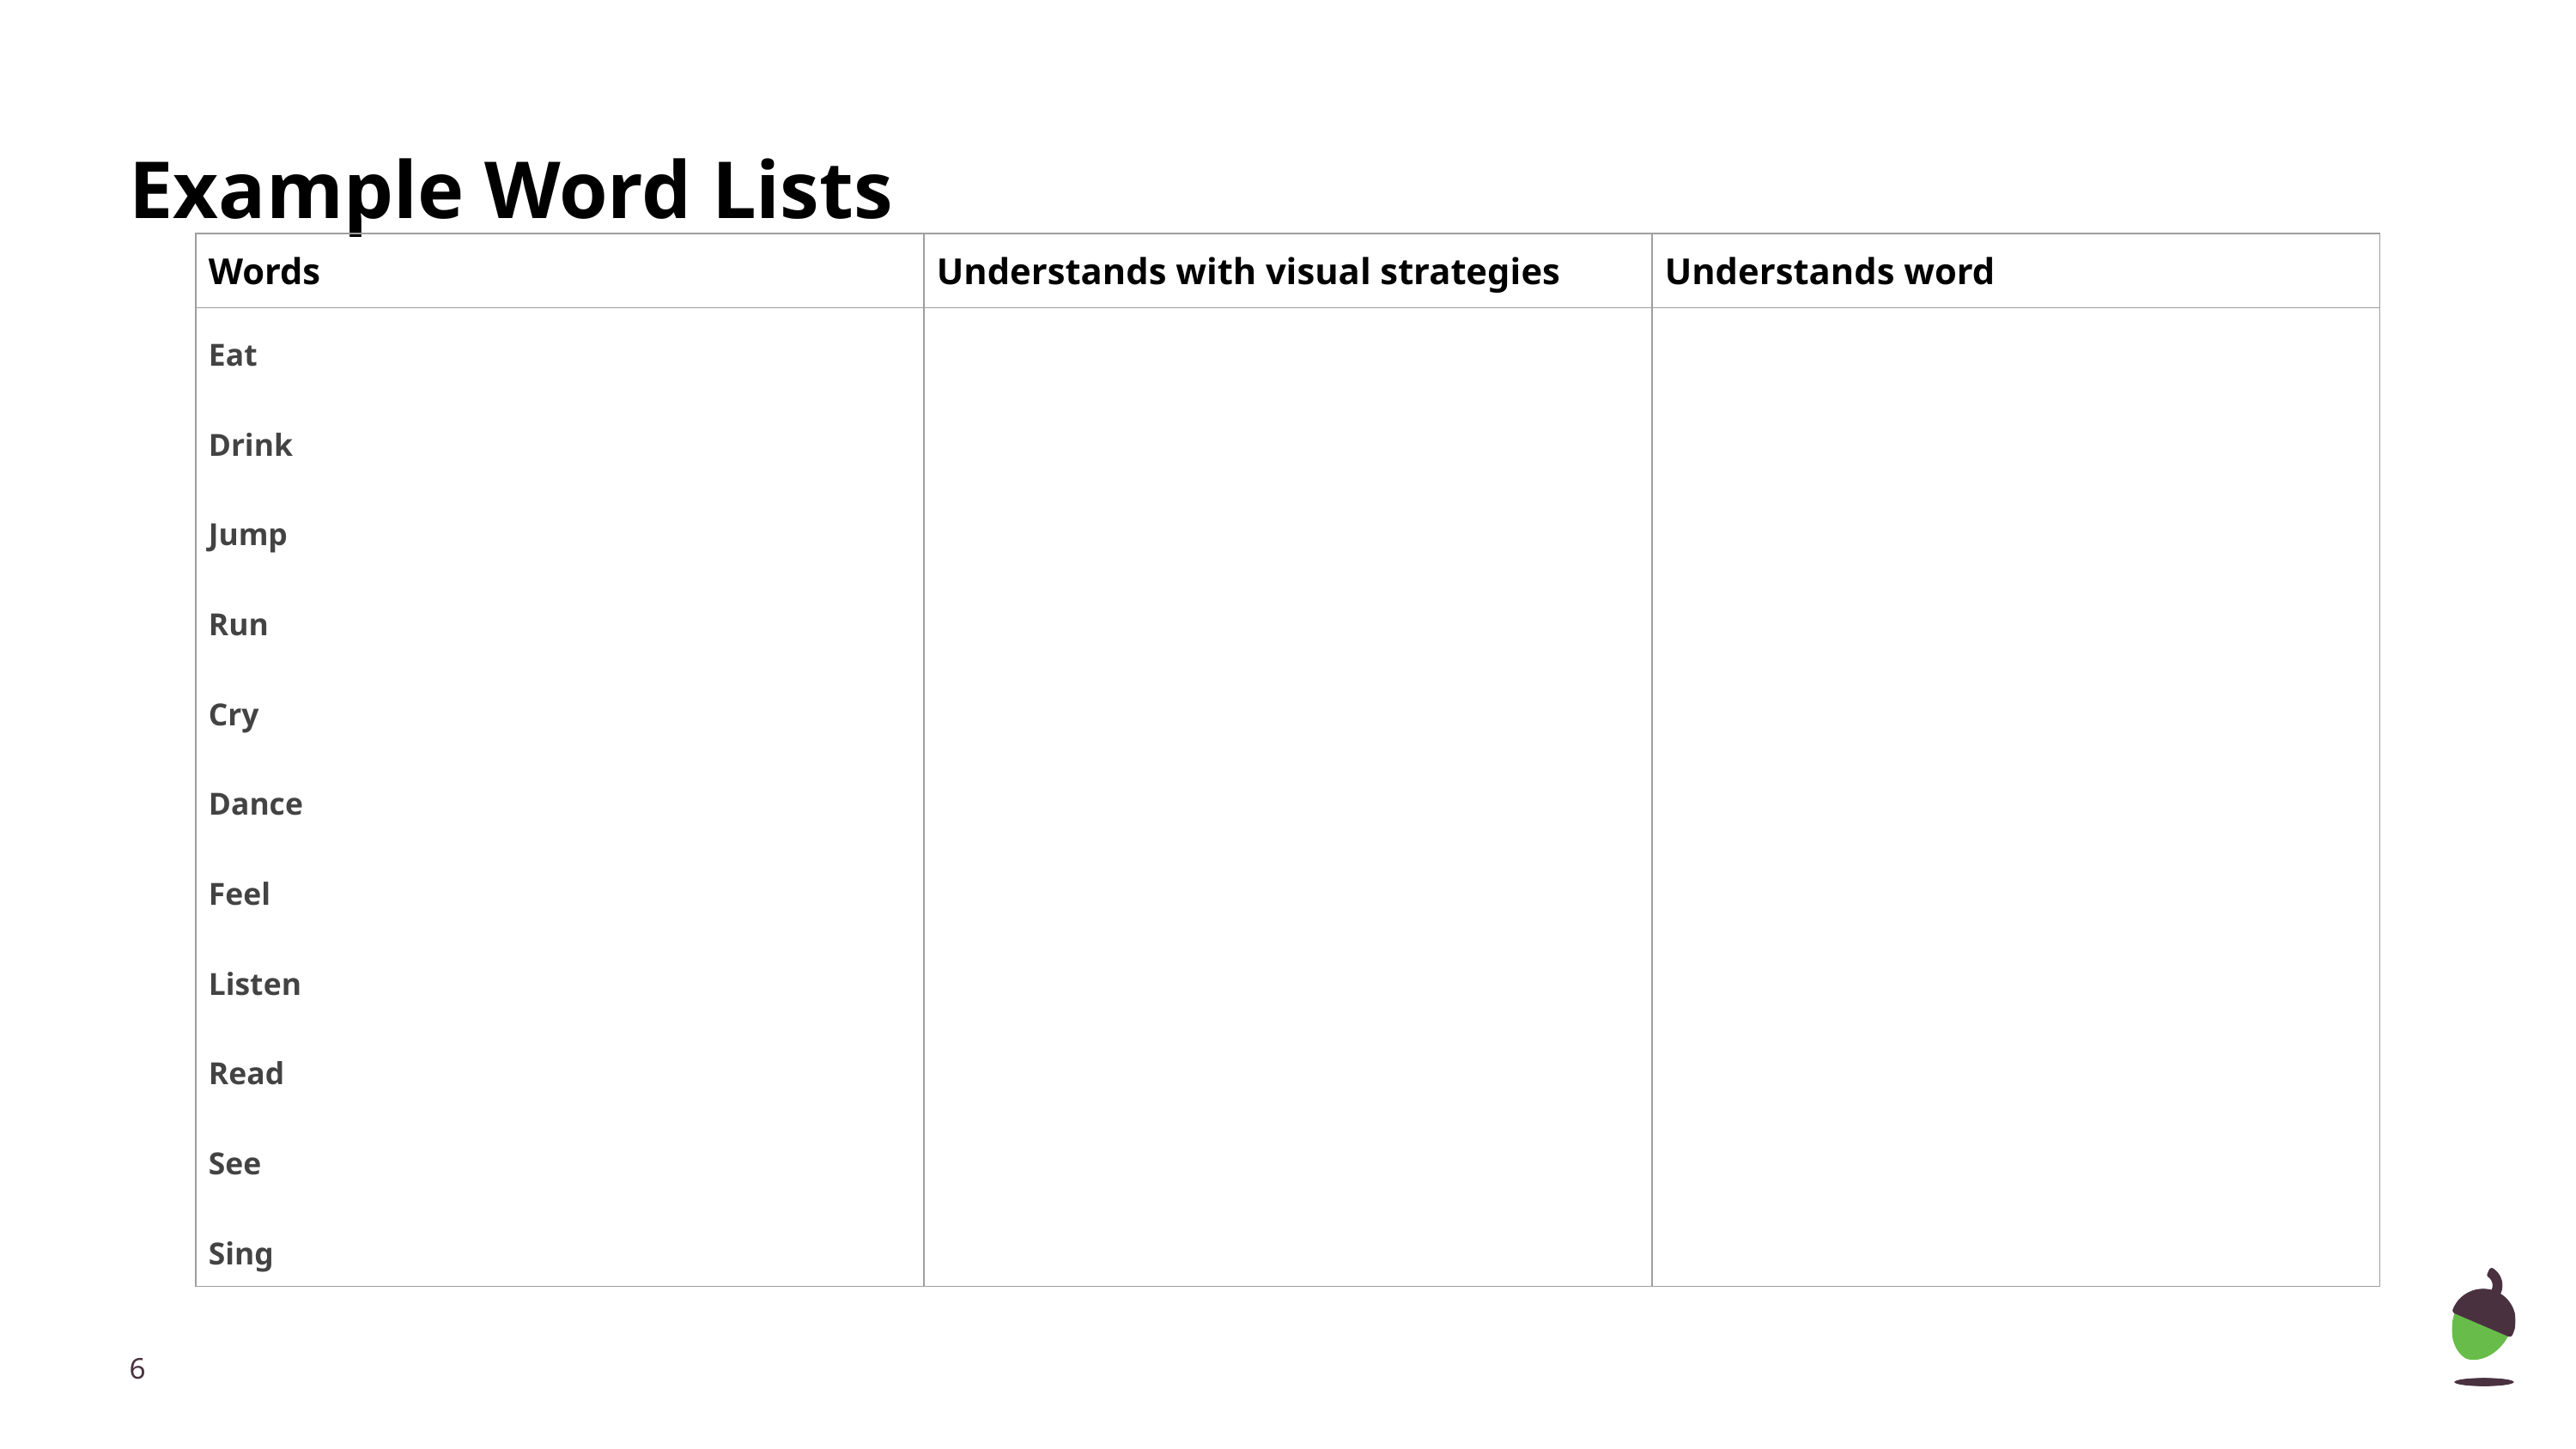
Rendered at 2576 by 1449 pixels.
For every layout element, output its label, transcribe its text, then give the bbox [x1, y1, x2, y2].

title Example Word Lists [129, 124, 1990, 355]
table_header Understands word [1653, 234, 2379, 307]
table_header Understands with visual strategies [925, 234, 1651, 307]
table_header Words [197, 234, 923, 307]
picture [2451, 1268, 2516, 1386]
slide_number ‹#› [129, 1349, 332, 1401]
table_cell [925, 308, 1651, 1286]
table_cell Eat Drink Jump Run Cry Dance Feel Listen Read See Sing [197, 308, 923, 1286]
table_cell [1653, 308, 2379, 1286]
